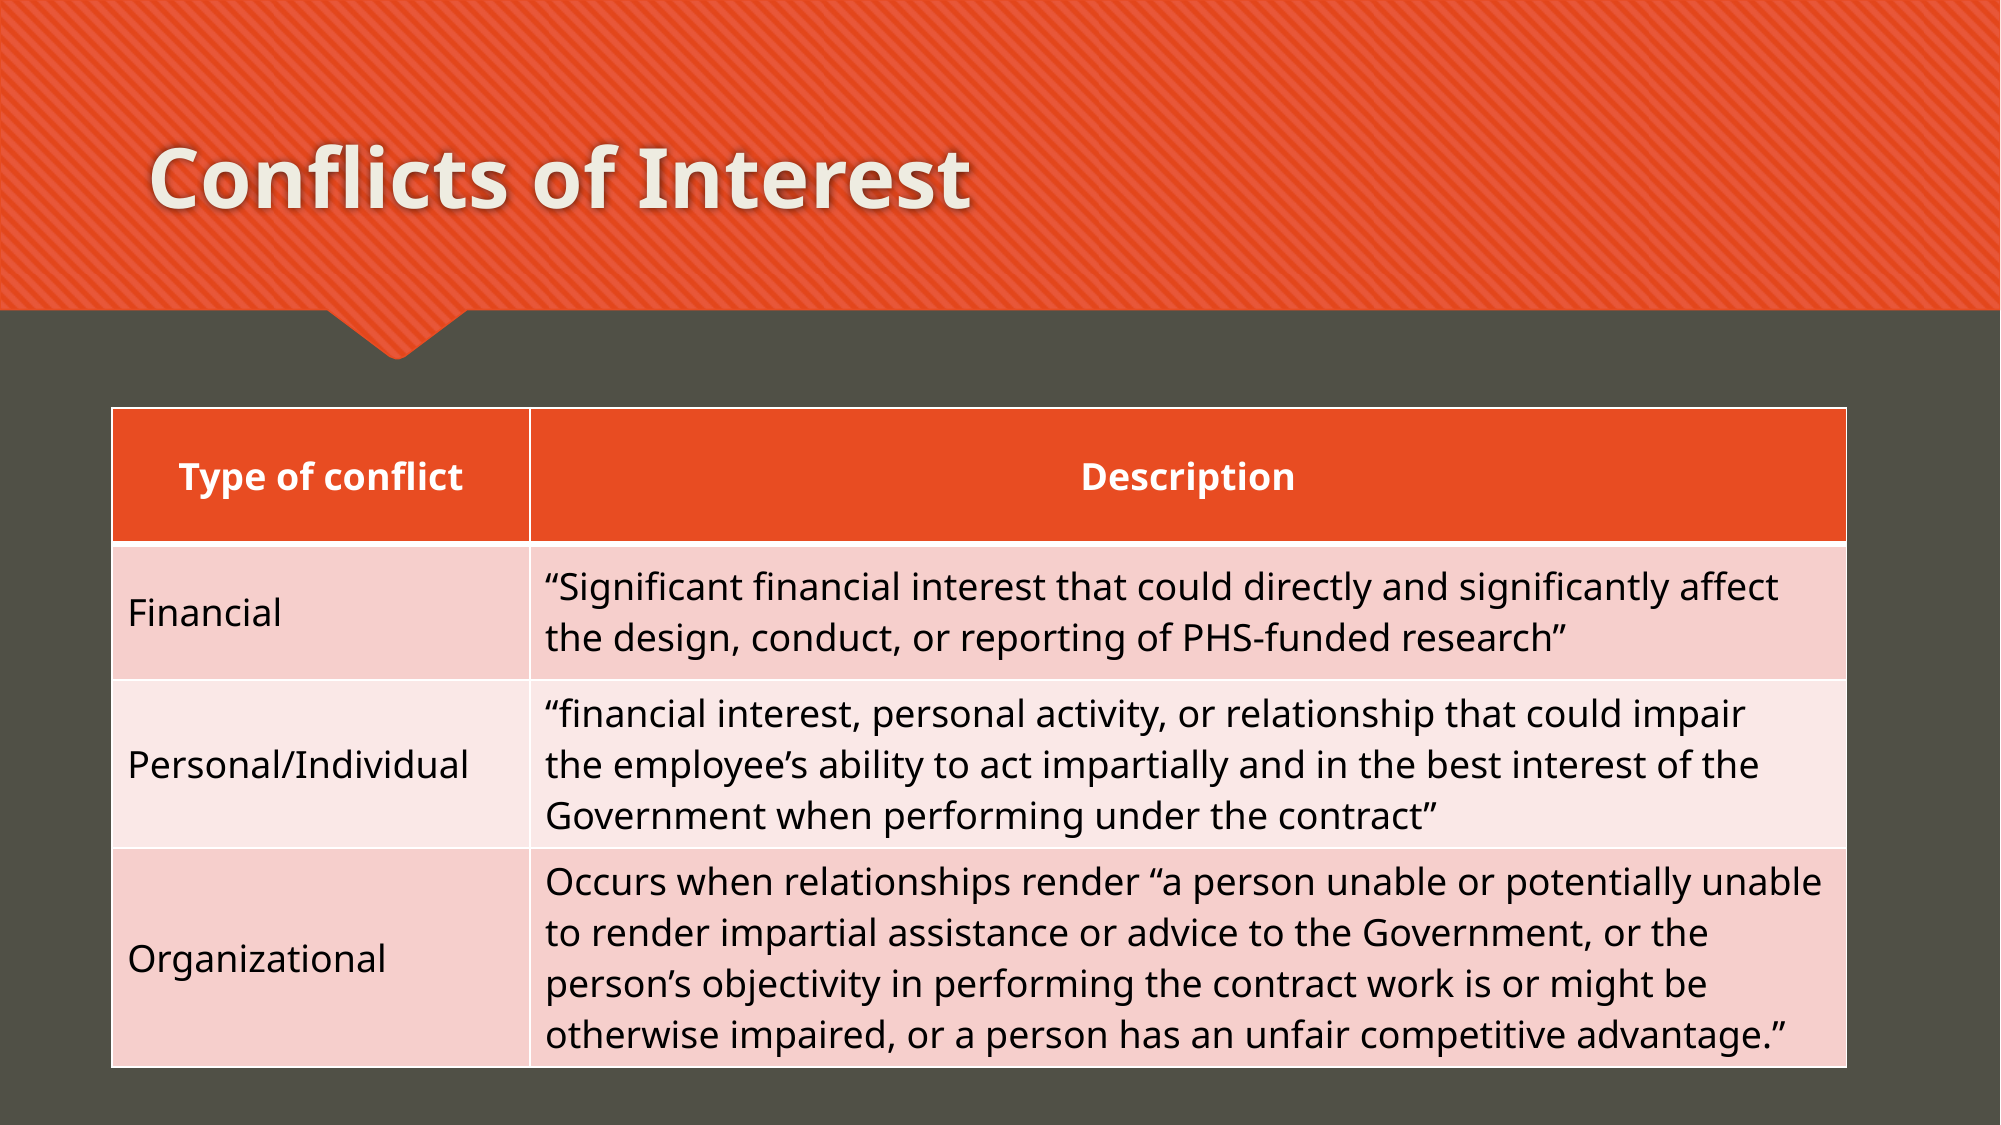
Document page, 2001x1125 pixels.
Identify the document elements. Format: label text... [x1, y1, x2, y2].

table_cell Personal/Individual [113, 681, 529, 847]
table_cell Occurs when relationships render “a person unable or potentially unable to render impartial assistance or advice to the Government, or the person’s objectivity in performing the contract work is or might be otherwise impaired, or a person has an unfair competitive advantage.” [531, 849, 1846, 1066]
table_cell Financial [113, 547, 529, 679]
table_cell Organizational [113, 849, 529, 1066]
table_cell “Significant financial interest that could directly and significantly affect the design, conduct, or reporting of PHS-funded research” [531, 547, 1846, 679]
table_header Description [531, 409, 1846, 541]
title Conflicts of Interest [132, 73, 1868, 233]
table_header Type of conflict [113, 409, 529, 541]
table_cell “financial interest, personal activity, or relationship that could impair the employee’s ability to act impartially and in the best interest of the Government when performing under the contract” [531, 681, 1846, 847]
